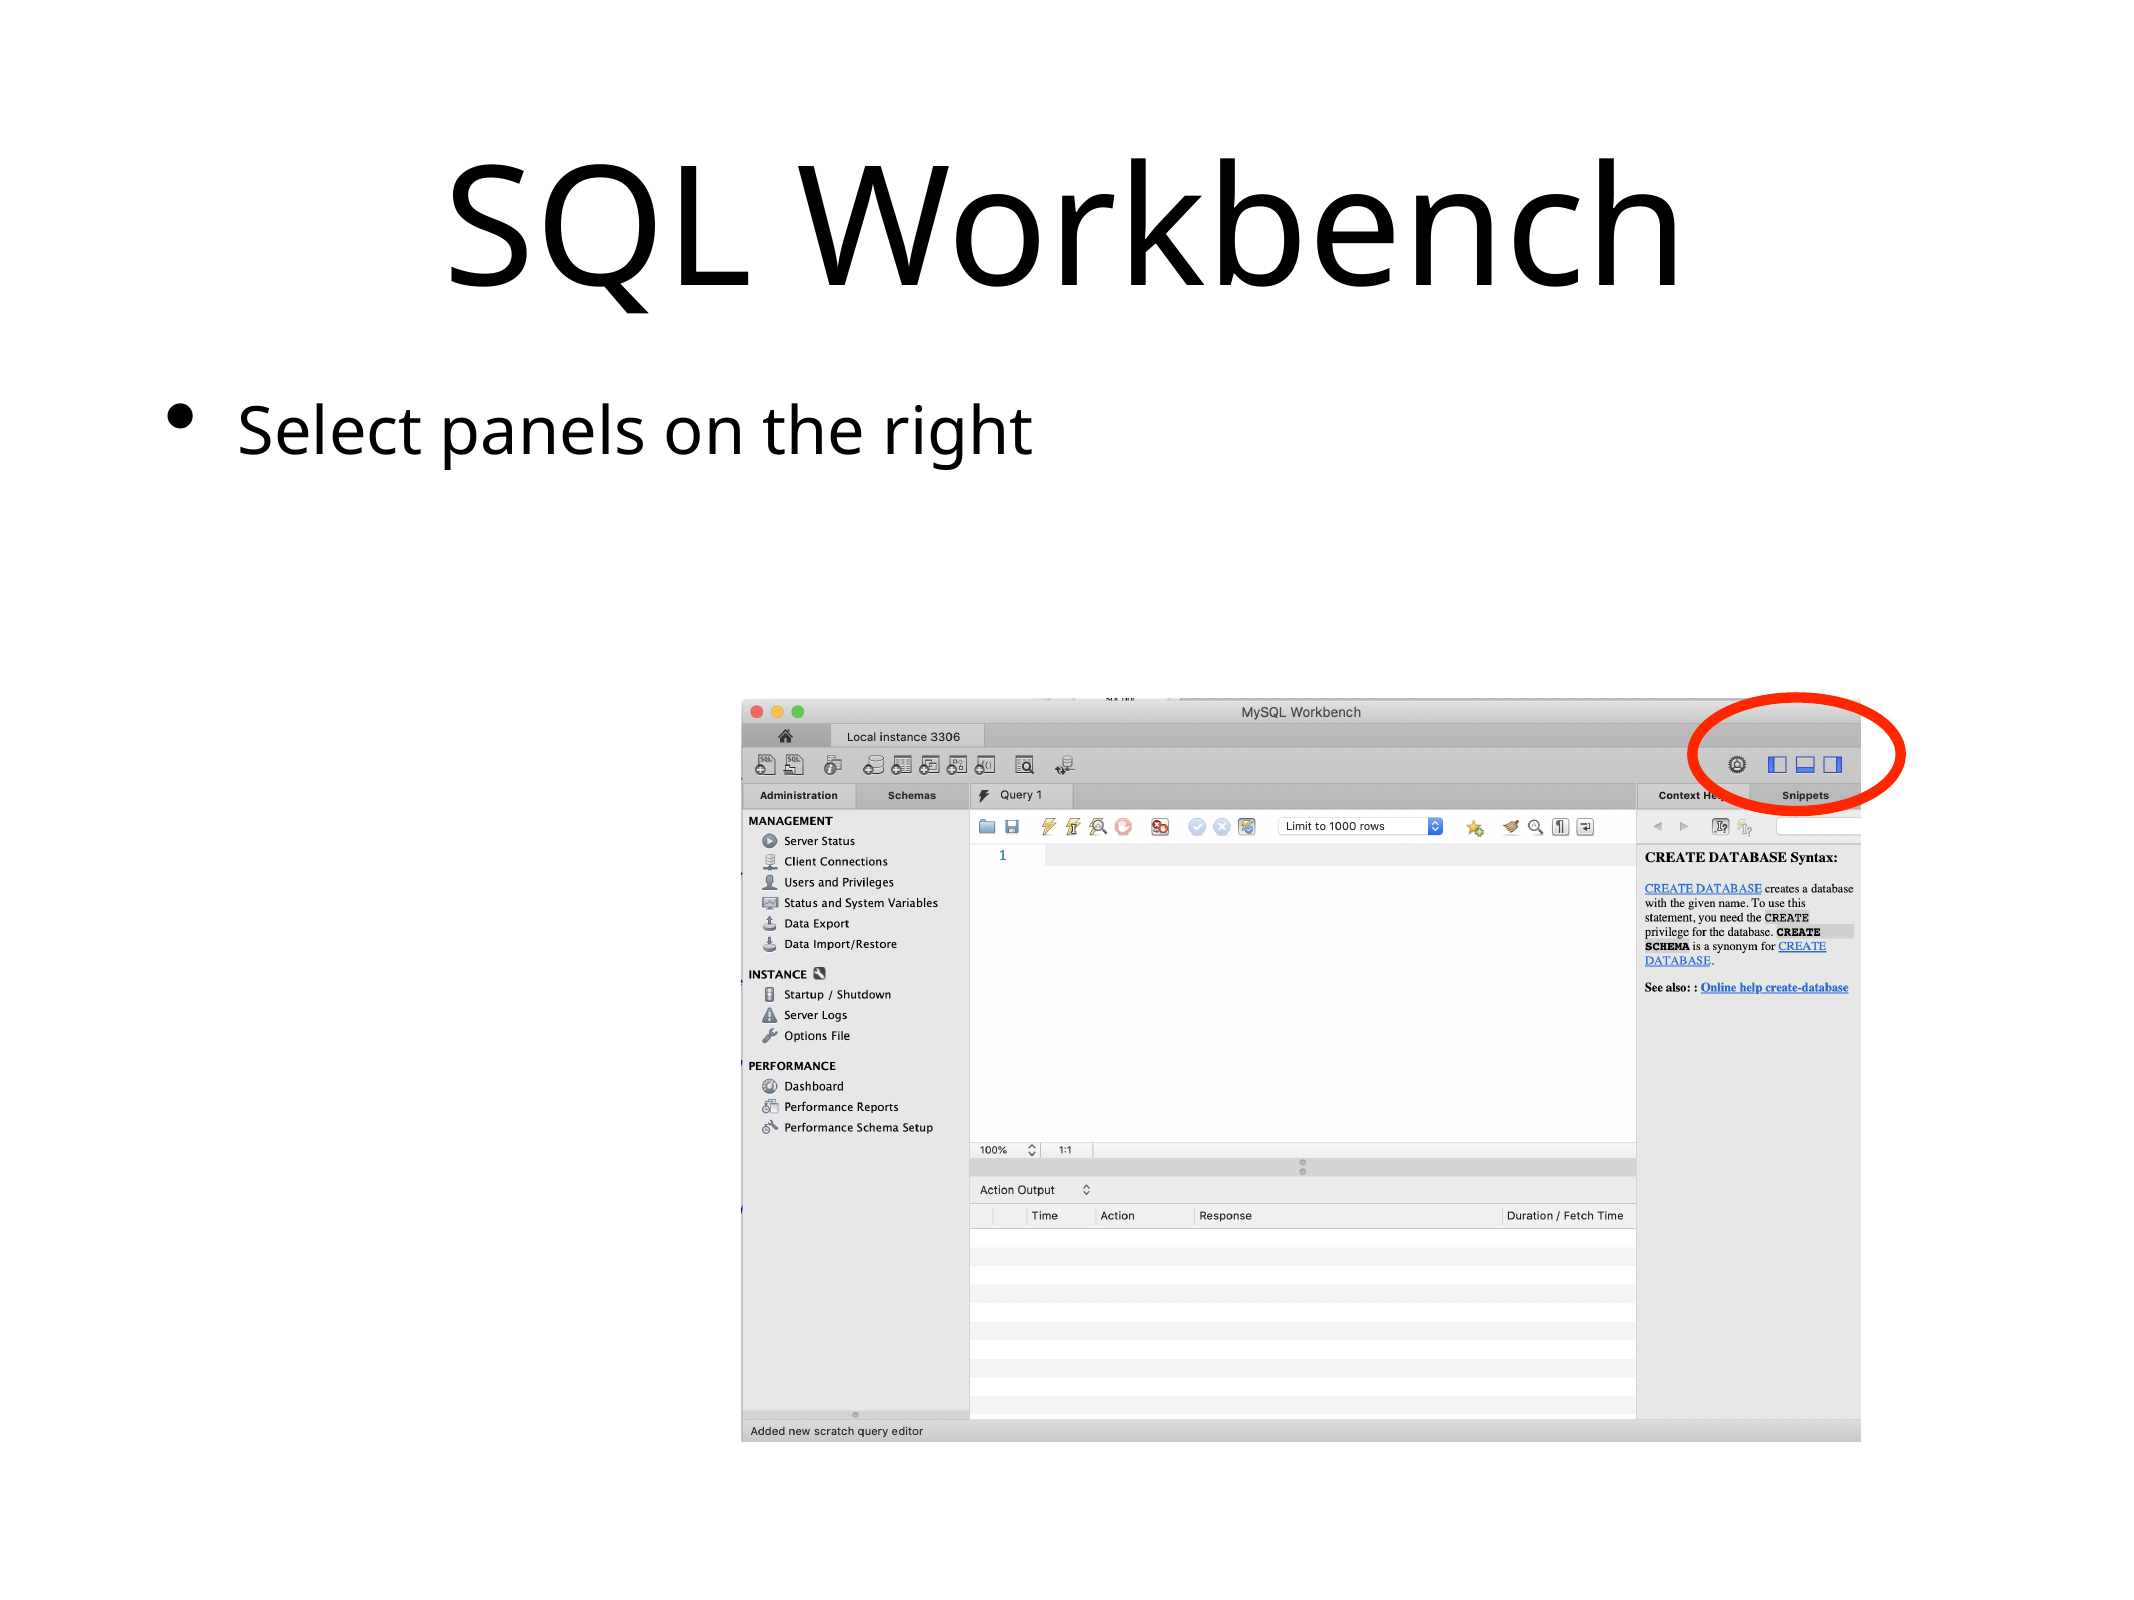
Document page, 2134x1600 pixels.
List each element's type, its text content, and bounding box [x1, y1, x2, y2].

text_box [1861, 709, 1901, 799]
list Select panels on the right [155, 378, 1978, 1411]
picture [740, 698, 1861, 1442]
title SQL Workbench [155, 41, 1978, 378]
